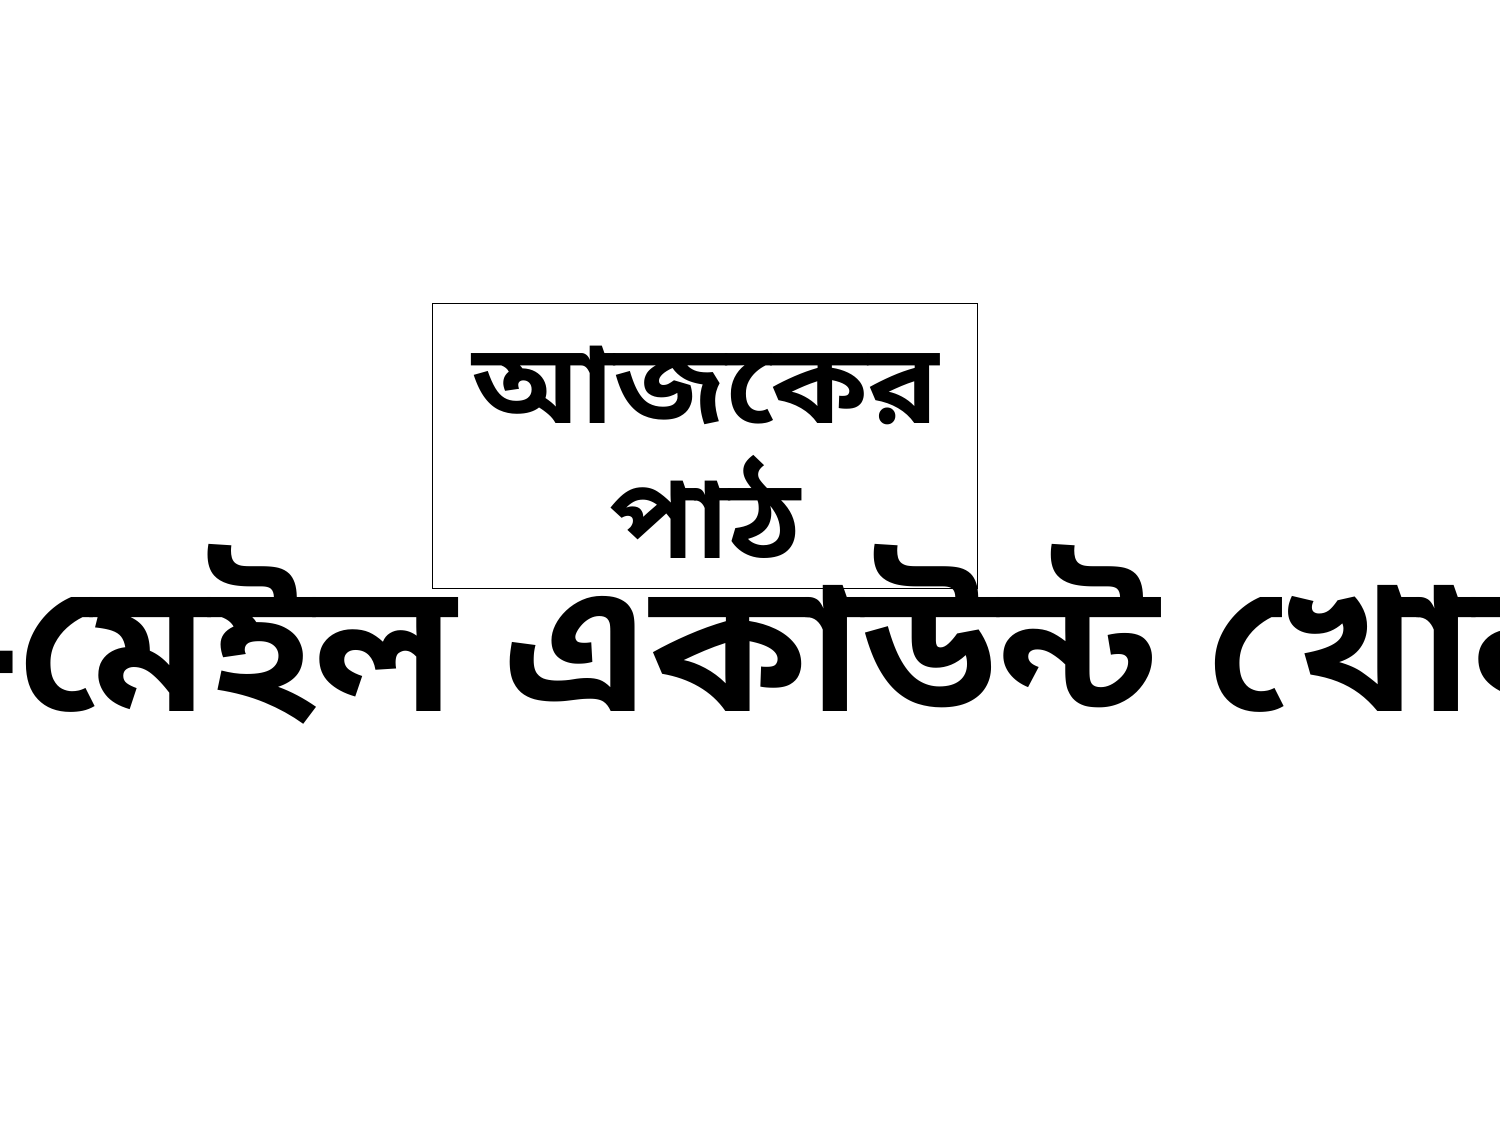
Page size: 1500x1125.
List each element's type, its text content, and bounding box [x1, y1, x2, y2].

text_box ই-মেইল একাউন্ট খোলা [0, 520, 1500, 755]
text_box আজকের পাঠ [432, 303, 978, 520]
